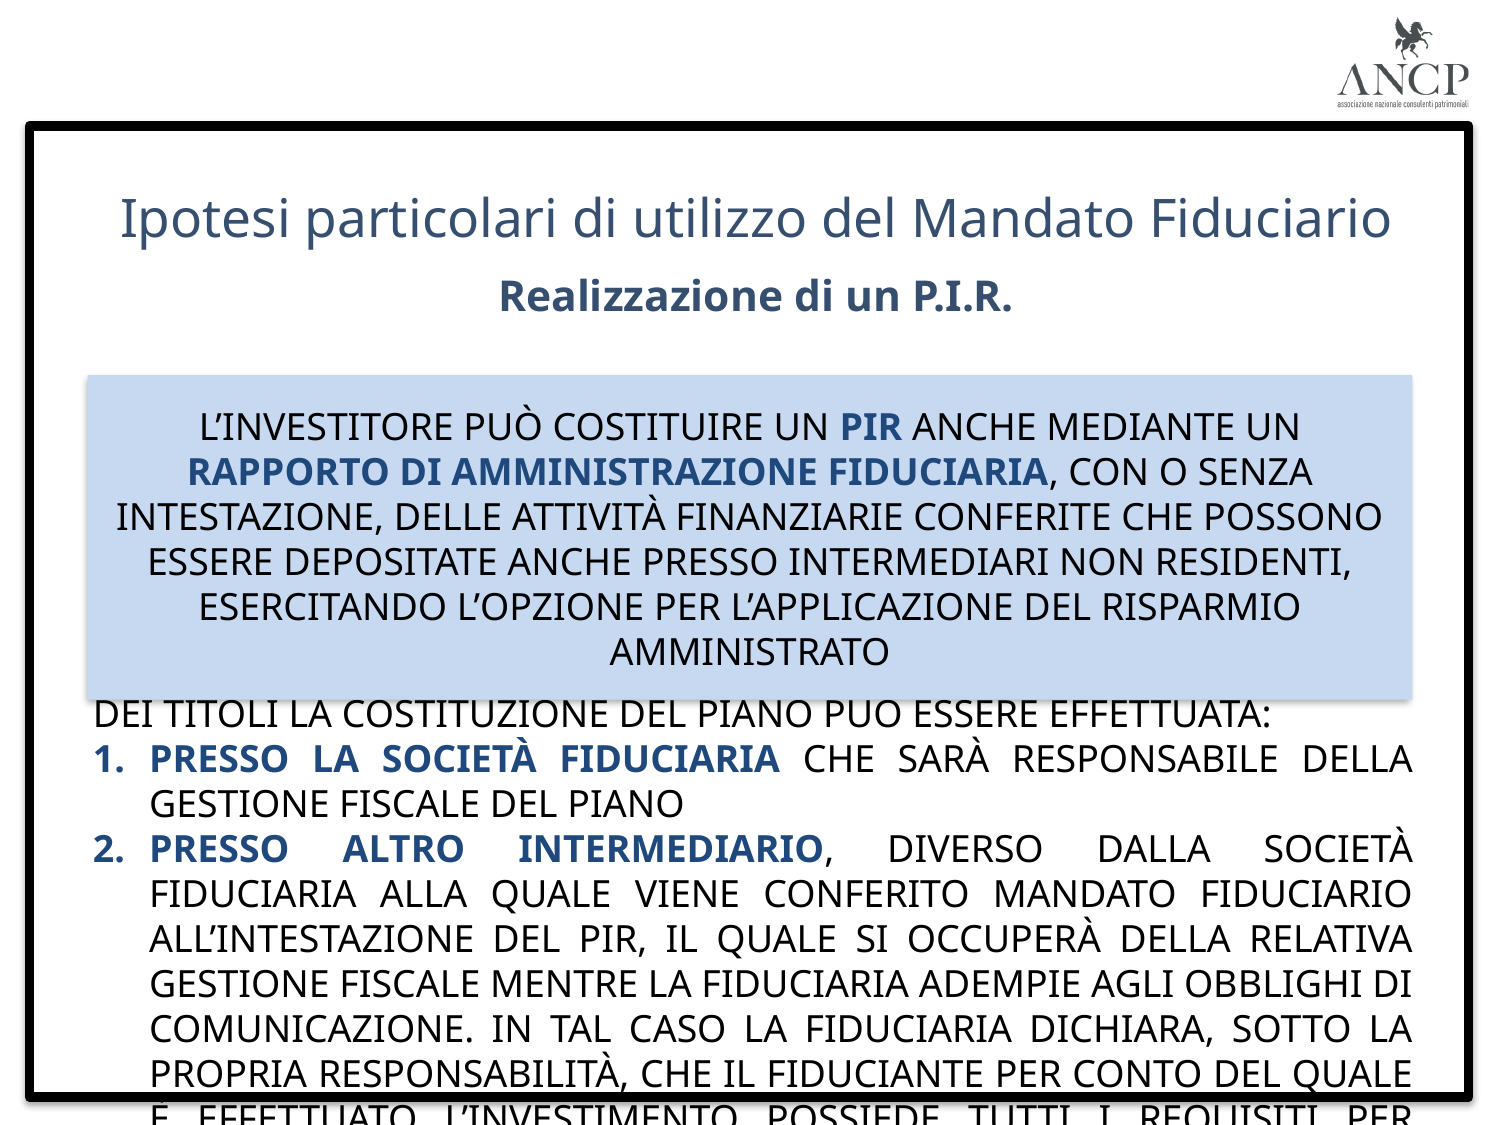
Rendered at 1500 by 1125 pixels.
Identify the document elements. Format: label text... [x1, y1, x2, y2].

text_box L’investitore può costituire un PIR anche mediante un rapporto di amministrazione fiduciaria, con o senza intestazione, delle attività finanziarie conferite che possono essere depositate anche presso intermediari non residenti, esercitando l’opzione per l’applicazione del risparmio amministrato [87, 375, 1413, 700]
text_box Ipotesi particolari di utilizzo del Mandato Fiduciario Realizzazione di un P.I.R. [74, 176, 1438, 363]
picture [1337, 17, 1469, 109]
picture [14, 114, 1484, 1117]
text_box In caso di amministrazione fiduciaria, con o senza intestazione dei titoli la costituzione del piano può essere effettuata: presso la società fiduciaria che sarà responsabile della gestione fiscale del piano presso altro intermediario, diverso dalla società fiduciaria alla quale viene conferito mandato fiduciario all’intestazione del PIR, il quale si occuperà della relativa gestione fiscale mentre la fiduciaria adempie agli obblighi di comunicazione. In tal caso la fiduciaria dichiara, sotto la propria responsabilità, che il fiduciante per conto del quale è effettuato l’investimento possiede tutti i requisiti per usufruire del regime PIR e che tutte le condizioni sono rispettate. [78, 637, 1429, 1075]
